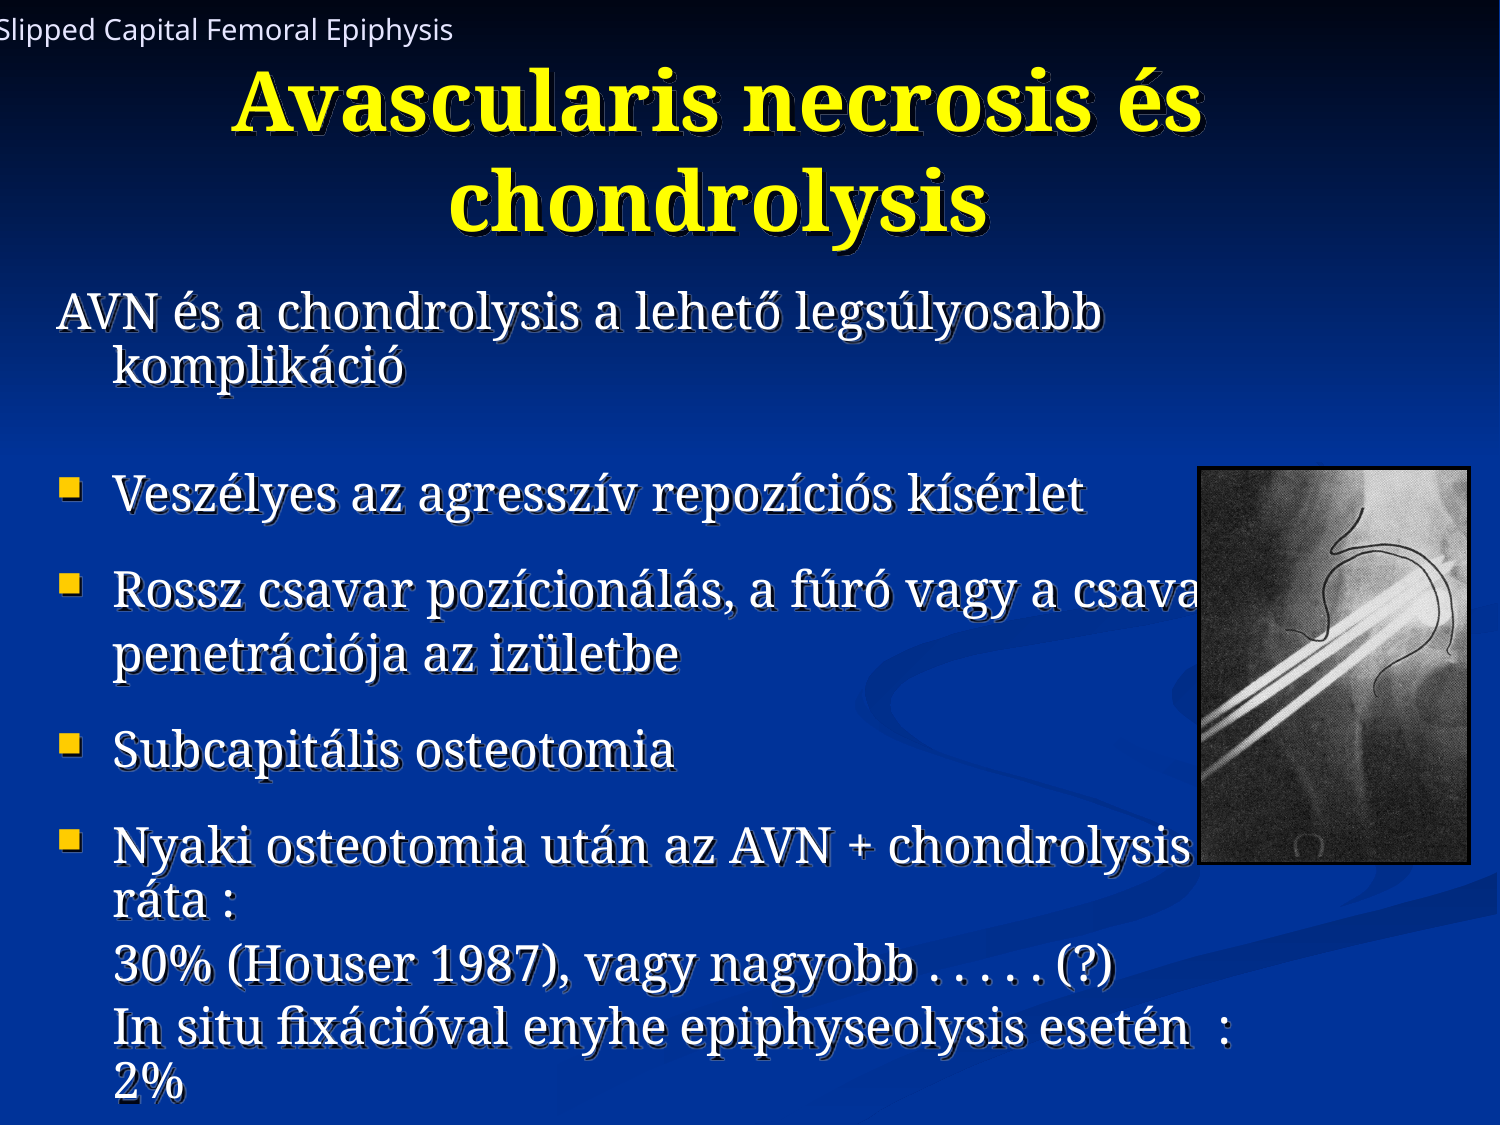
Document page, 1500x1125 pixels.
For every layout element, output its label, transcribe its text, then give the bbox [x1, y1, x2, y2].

list AVN és a chondrolysis a lehető legsúlyosabb komplikáció Veszélyes az agresszív repozíciós kísérlet Rossz csavar pozícionálás, a fúró vagy a csavar penetrációja az izületbe Subcapitális osteotomia Nyaki osteotomia után az AVN + chondrolysis ráta : 30% (Houser 1987), vagy nagyobb . . . . . (?) In situ fixációval enyhe epiphyseolysis esetén : 2% [41, 278, 1309, 1035]
text_box Slipped Capital Femoral Epiphysis [0, 3, 469, 54]
text_box [1198, 467, 1469, 864]
title Avascularis necrosis és chondrolysis [17, 54, 1419, 243]
